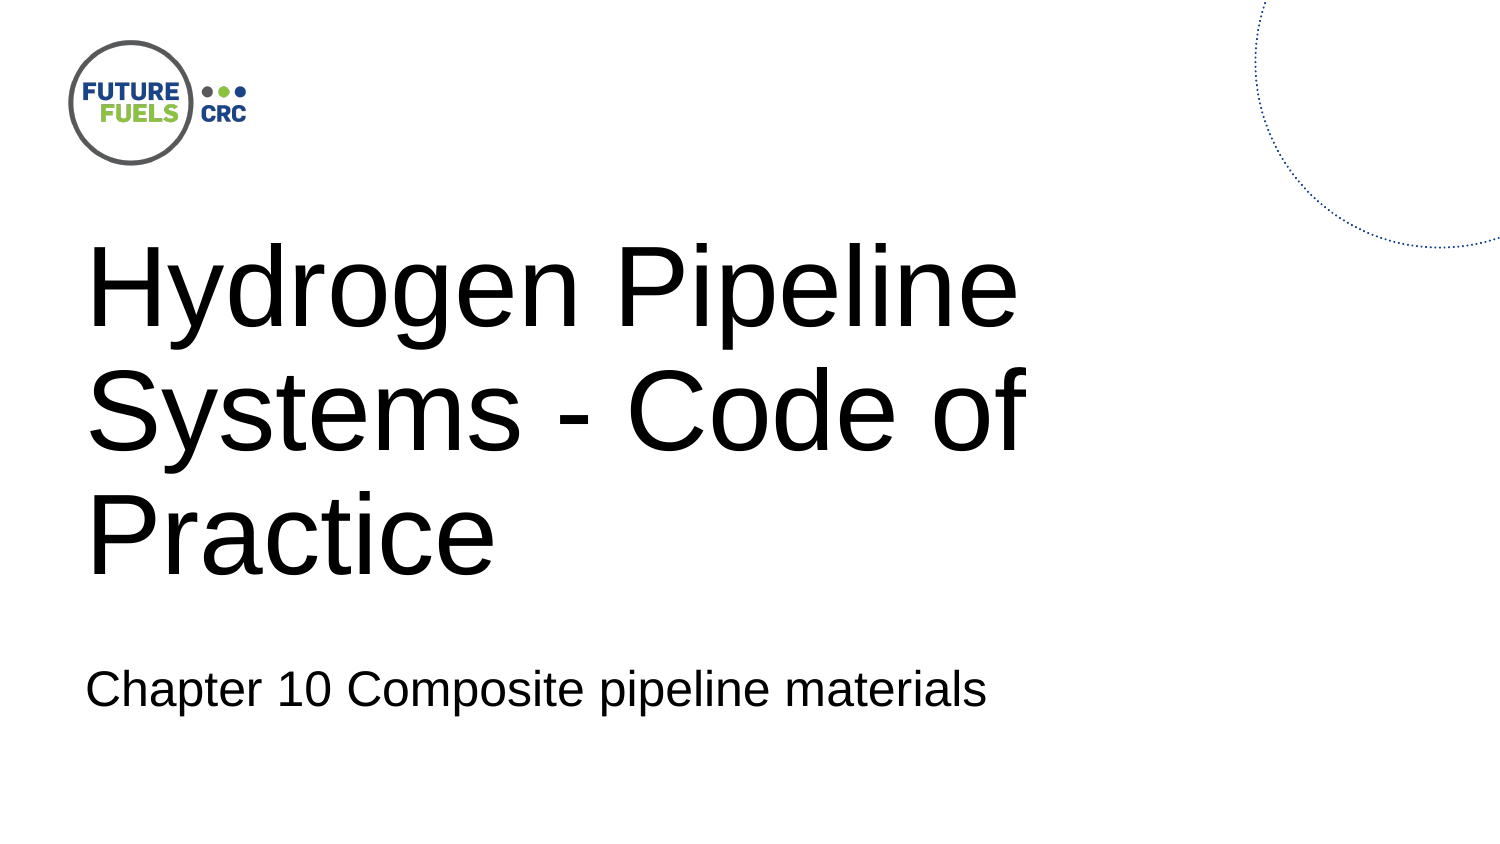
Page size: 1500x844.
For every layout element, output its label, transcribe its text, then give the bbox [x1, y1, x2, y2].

picture [1251, 0, 1500, 254]
subtitle Chapter 10 Composite pipeline materials [70, 655, 1196, 750]
picture [60, 32, 254, 173]
title Hydrogen Pipeline Systems - Code of Practice [70, 214, 1187, 607]
